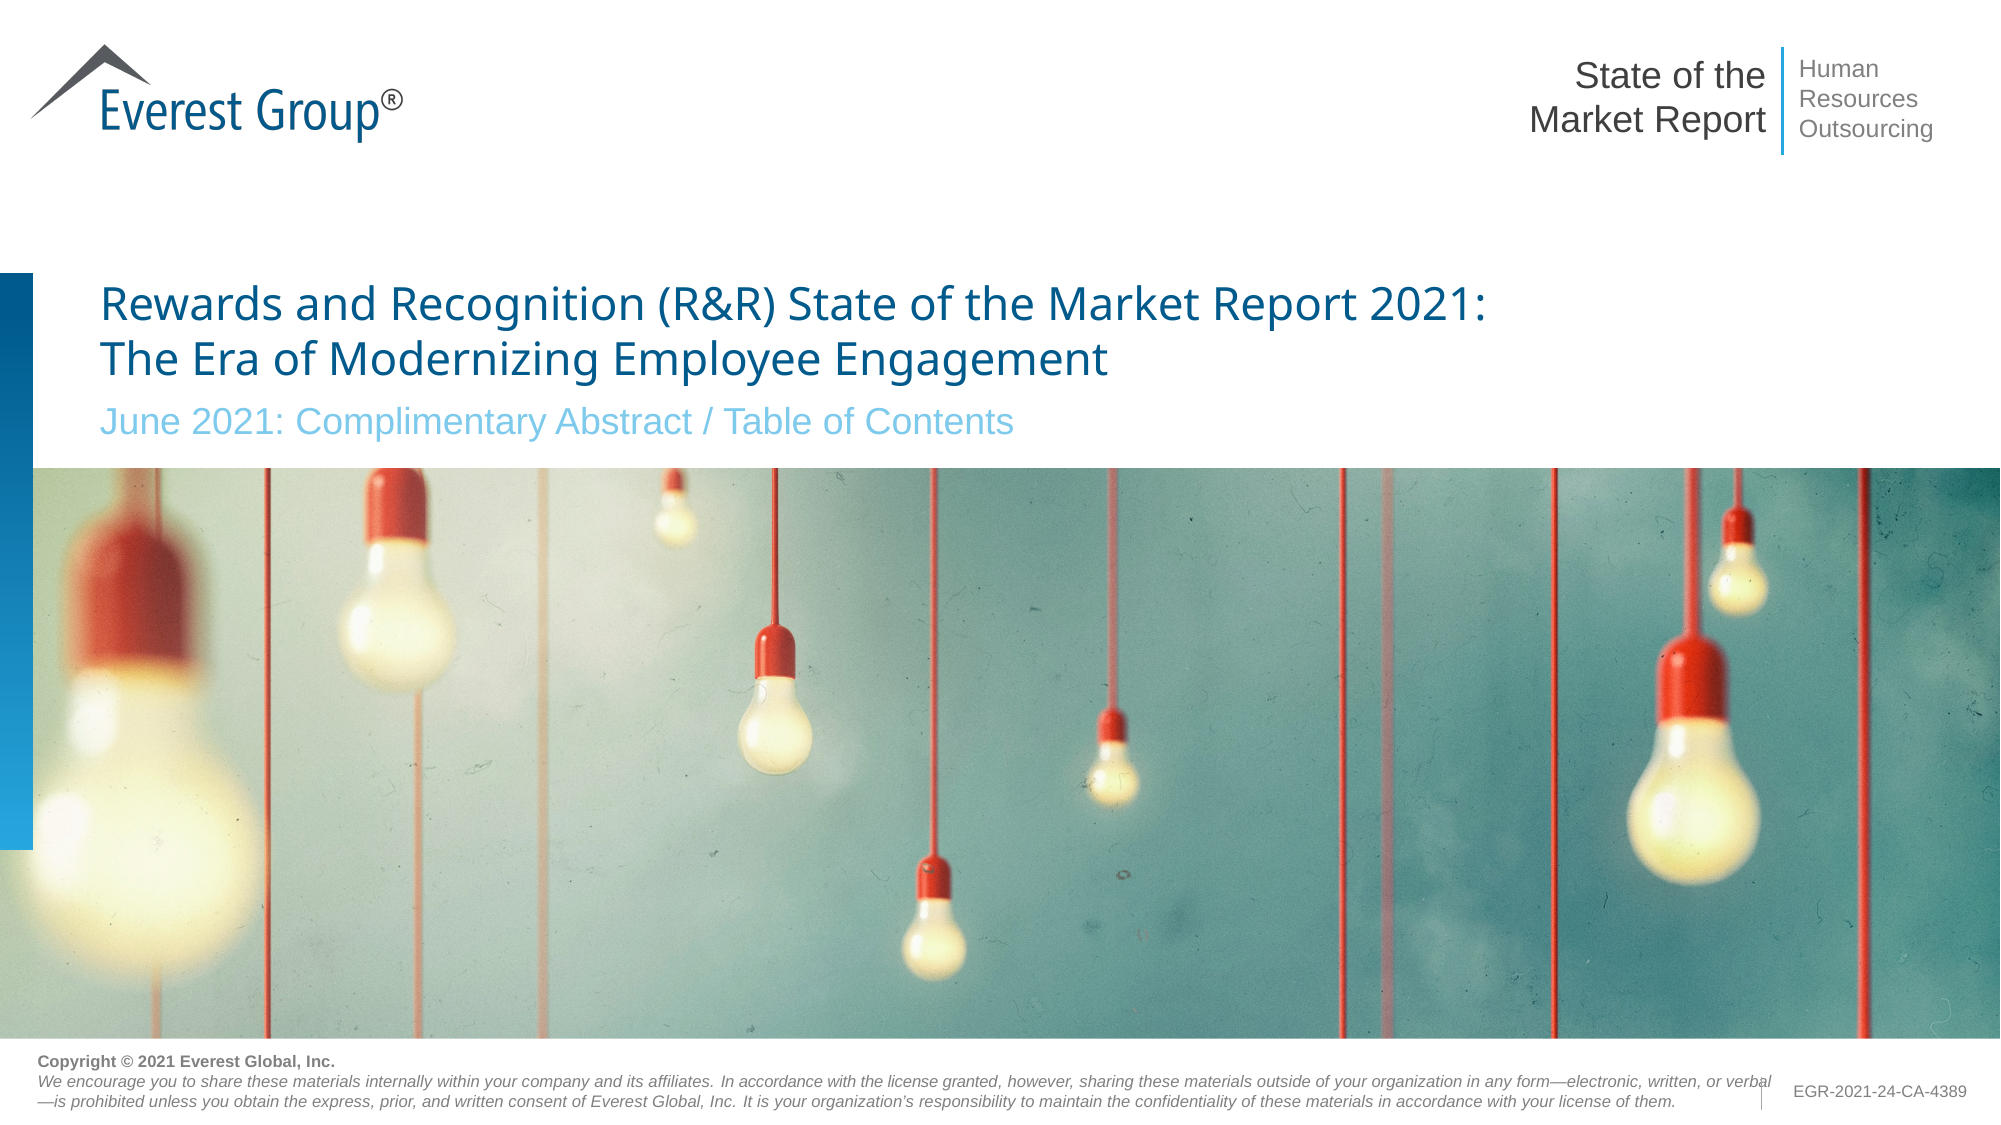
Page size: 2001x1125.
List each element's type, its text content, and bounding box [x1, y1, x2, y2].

picture [21, 24, 409, 194]
text_box Rewards and Recognition (R&R) State of the Market Report 2021: The Era of Modernizing Employee Engagement June 2021: Complimentary Abstract / Table of Contents [99, 274, 1954, 442]
picture [0, 468, 2000, 1038]
